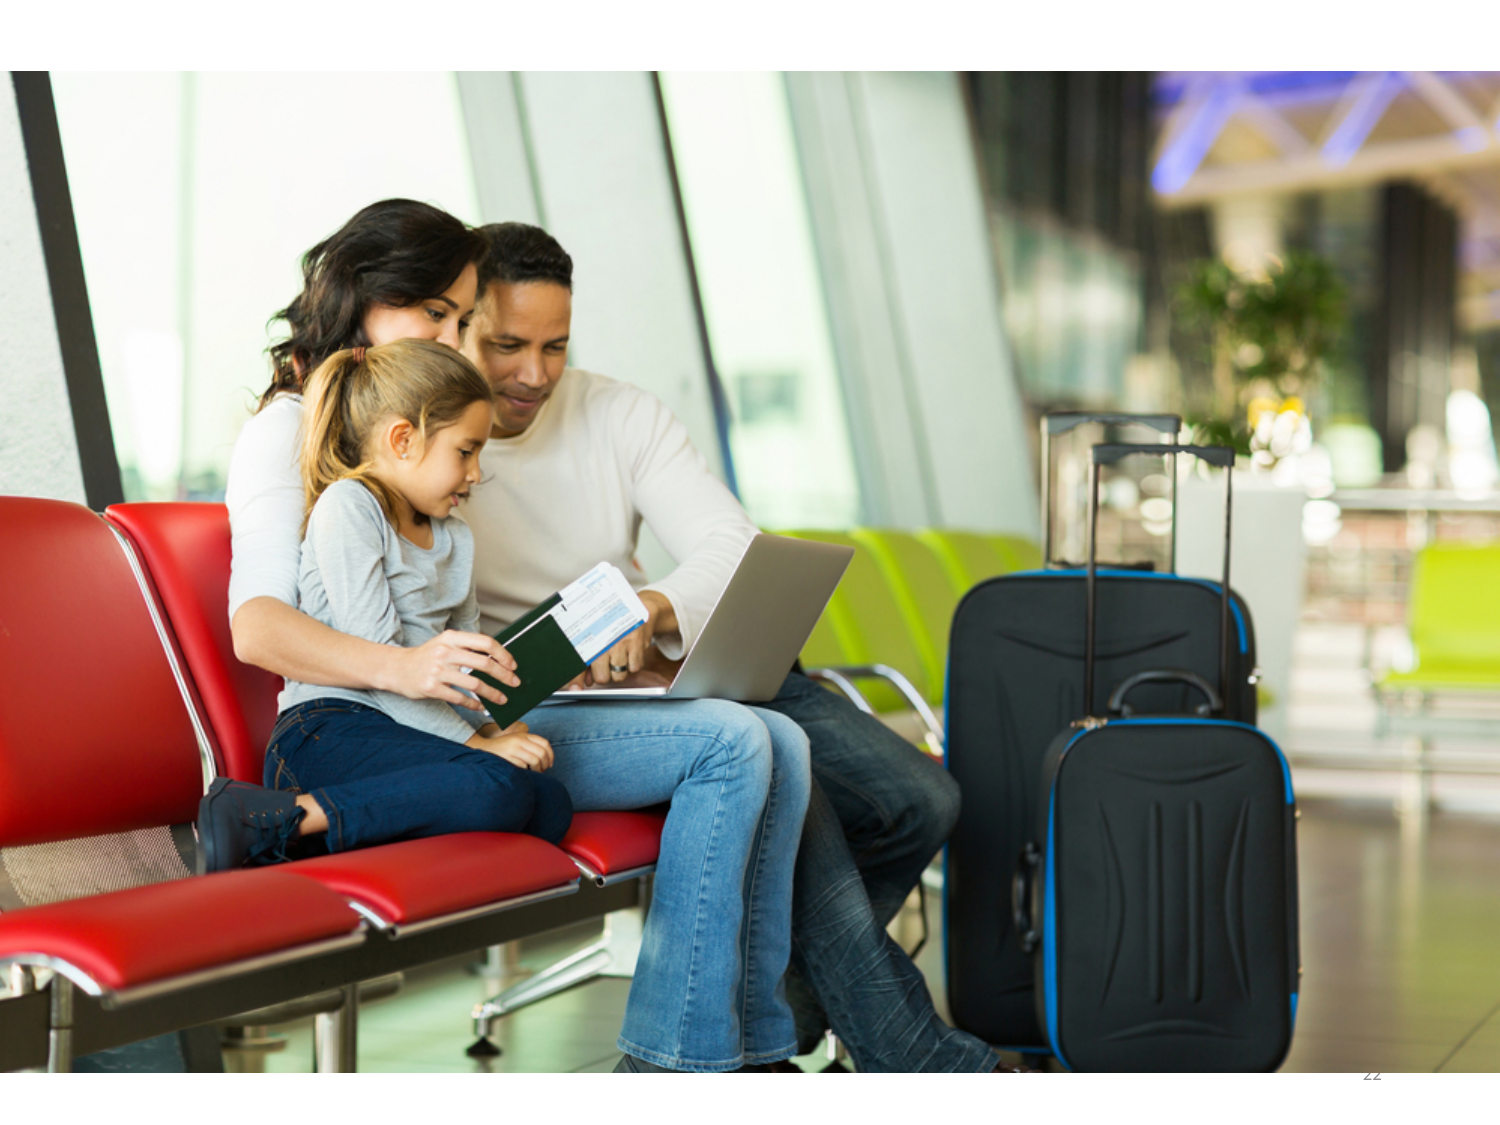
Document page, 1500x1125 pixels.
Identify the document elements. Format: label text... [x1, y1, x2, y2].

slide_number 22 [1059, 1073, 1397, 1103]
picture [0, 71, 1500, 1073]
